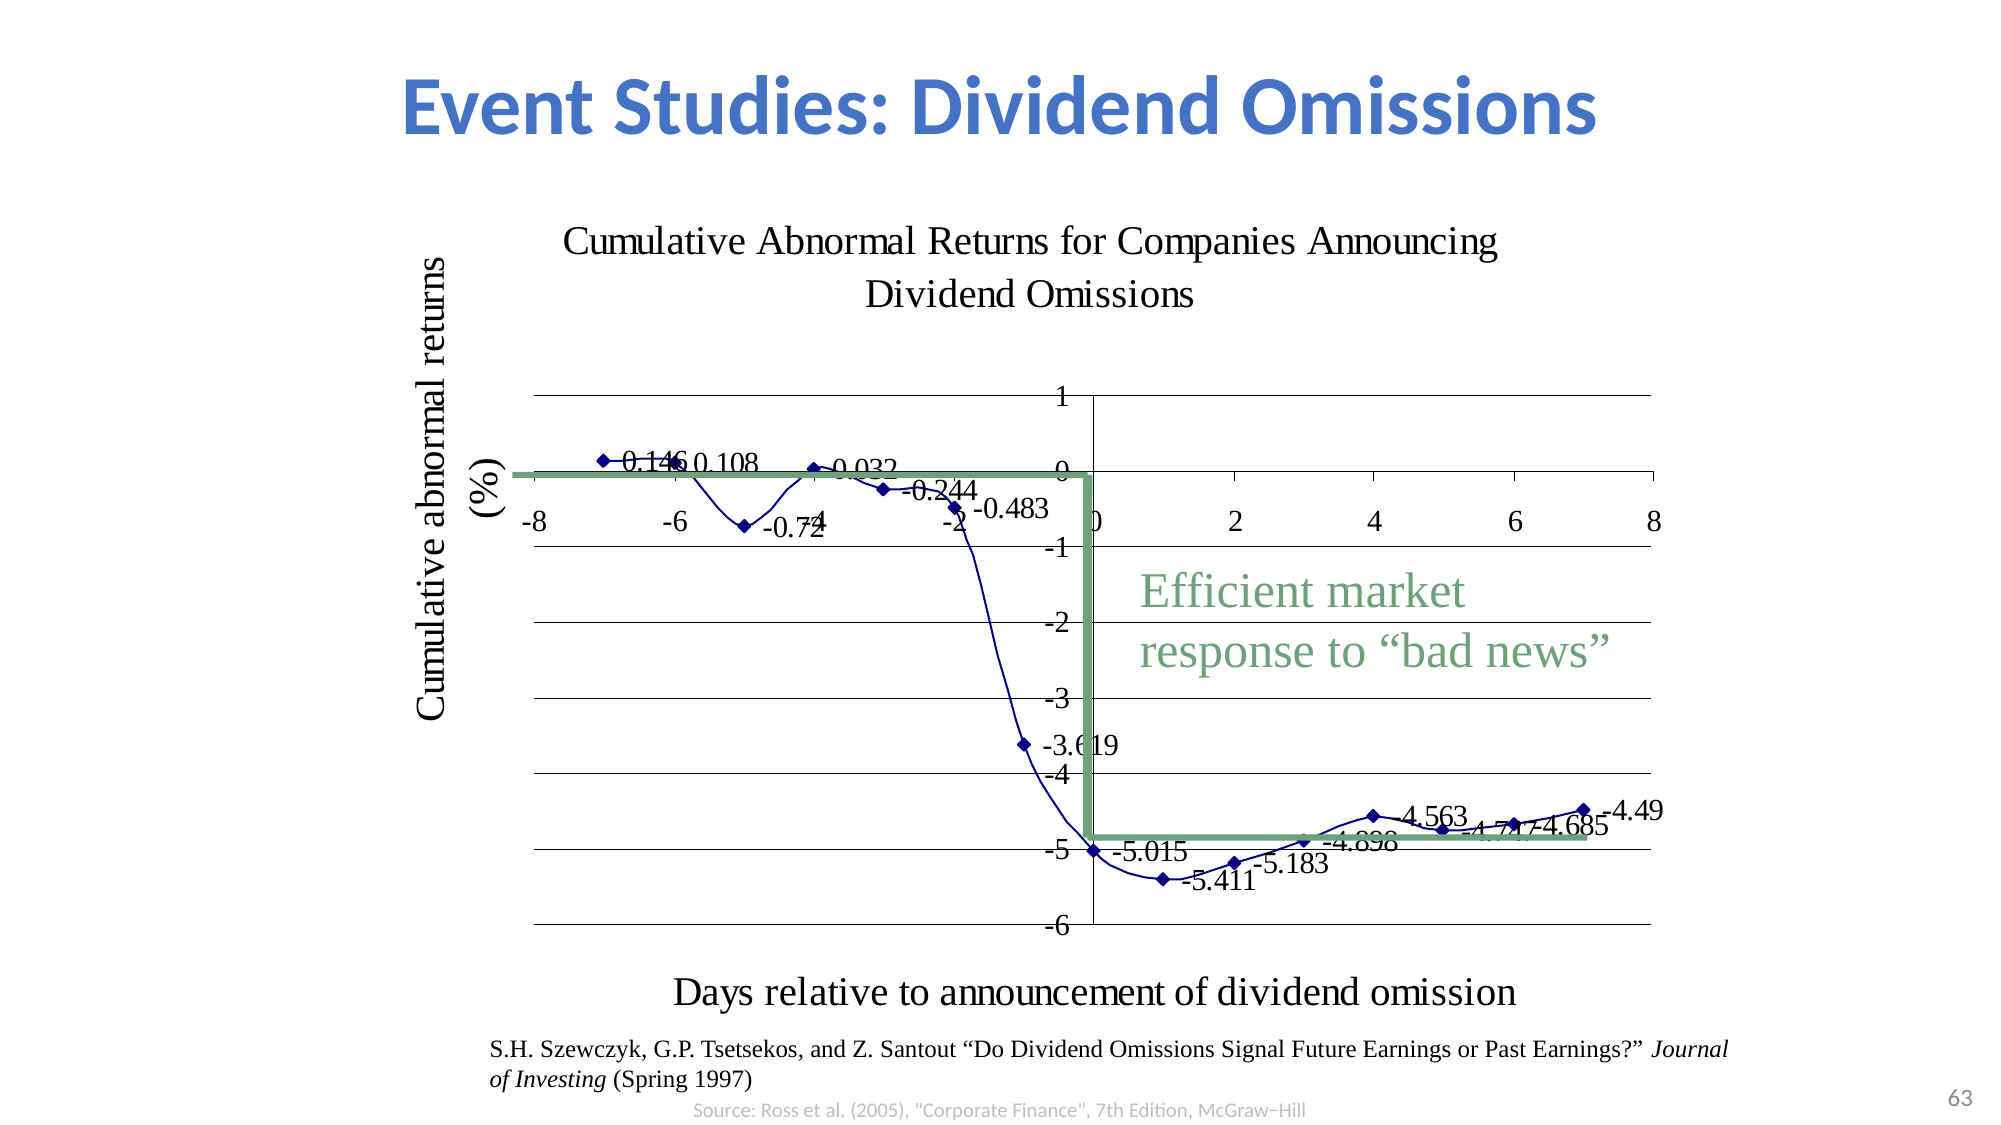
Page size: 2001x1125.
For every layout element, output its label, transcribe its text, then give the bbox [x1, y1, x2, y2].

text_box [362, 174, 1700, 1057]
text_box Source: Ross et al. (2005), "Corporate Finance", 7th Edition, McGraw−Hill [543, 1089, 1457, 1125]
slide_number 63 [1830, 1076, 1989, 1116]
title Event Studies: Dividend Omissions [324, 7, 1675, 195]
text_box S.H. Szewczyk, G.P. Tsetsekos, and Z. Santout “Do Dividend Omissions Signal Future Earnings or Past Earnings?” Journal of Investing (Spring 1997) [474, 1024, 1750, 1100]
